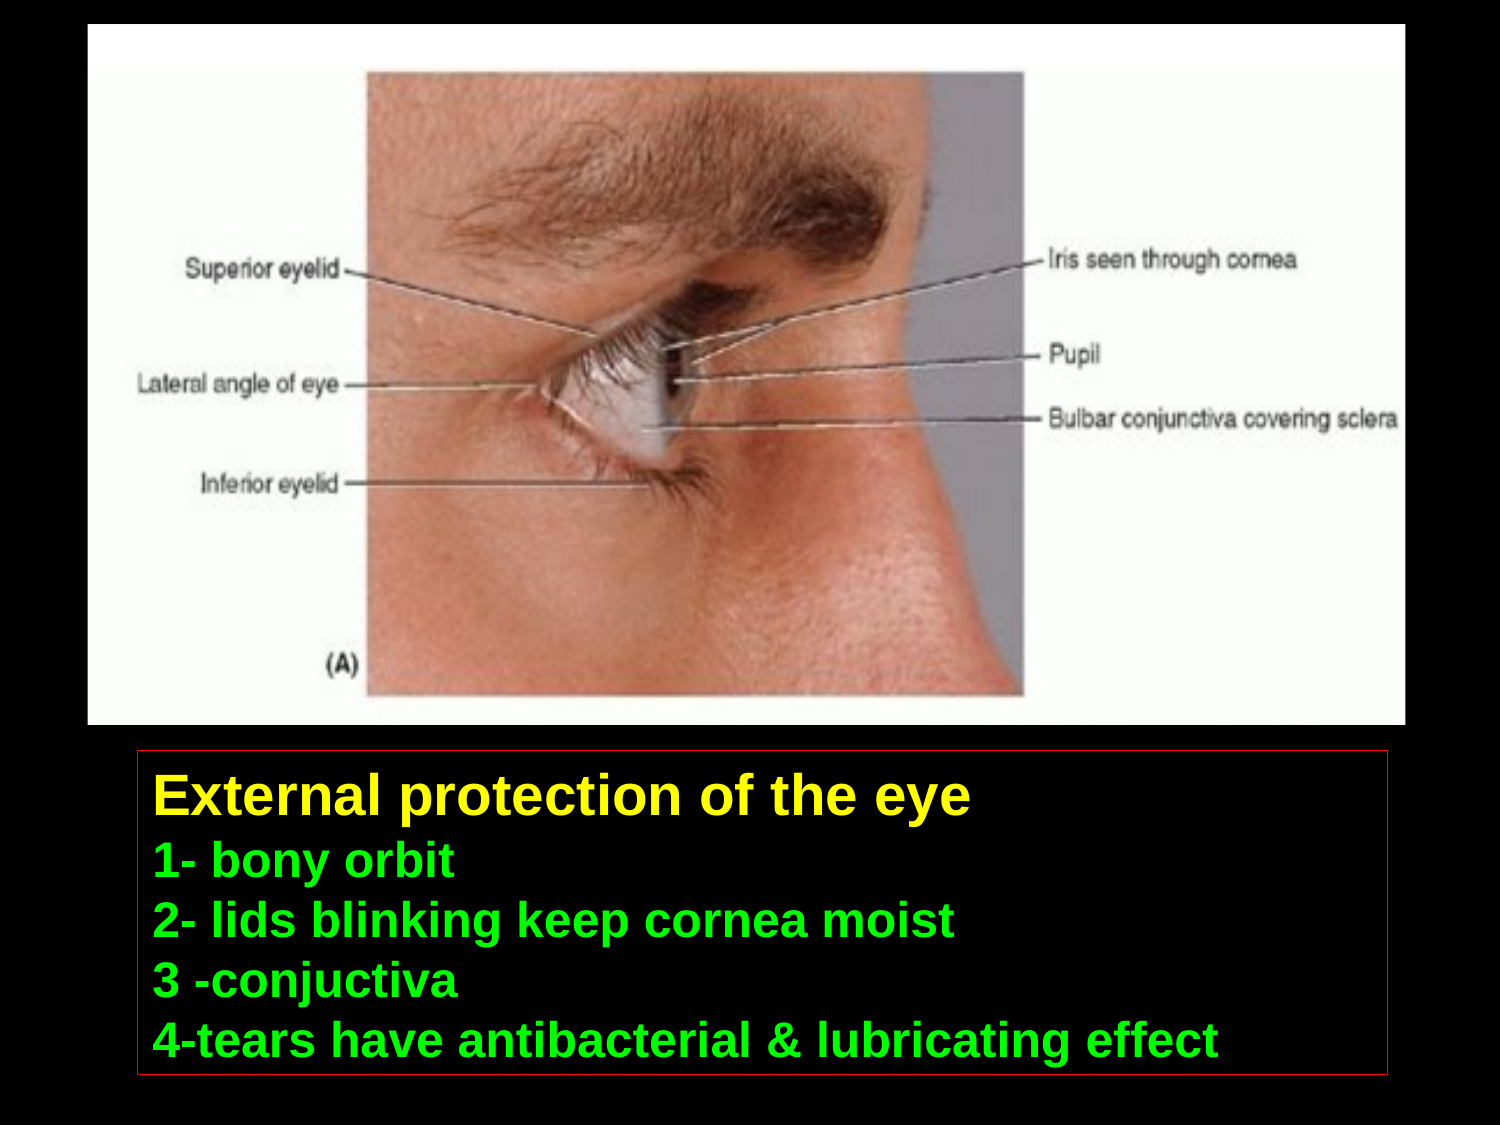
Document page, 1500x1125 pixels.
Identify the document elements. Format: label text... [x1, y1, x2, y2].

text_box External protection of the eye 1- bony orbit 2- lids blinking keep cornea moist 3 -conjuctiva 4-tears have antibacterial & lubricating effect [137, 750, 1388, 1075]
picture [87, 24, 1406, 726]
